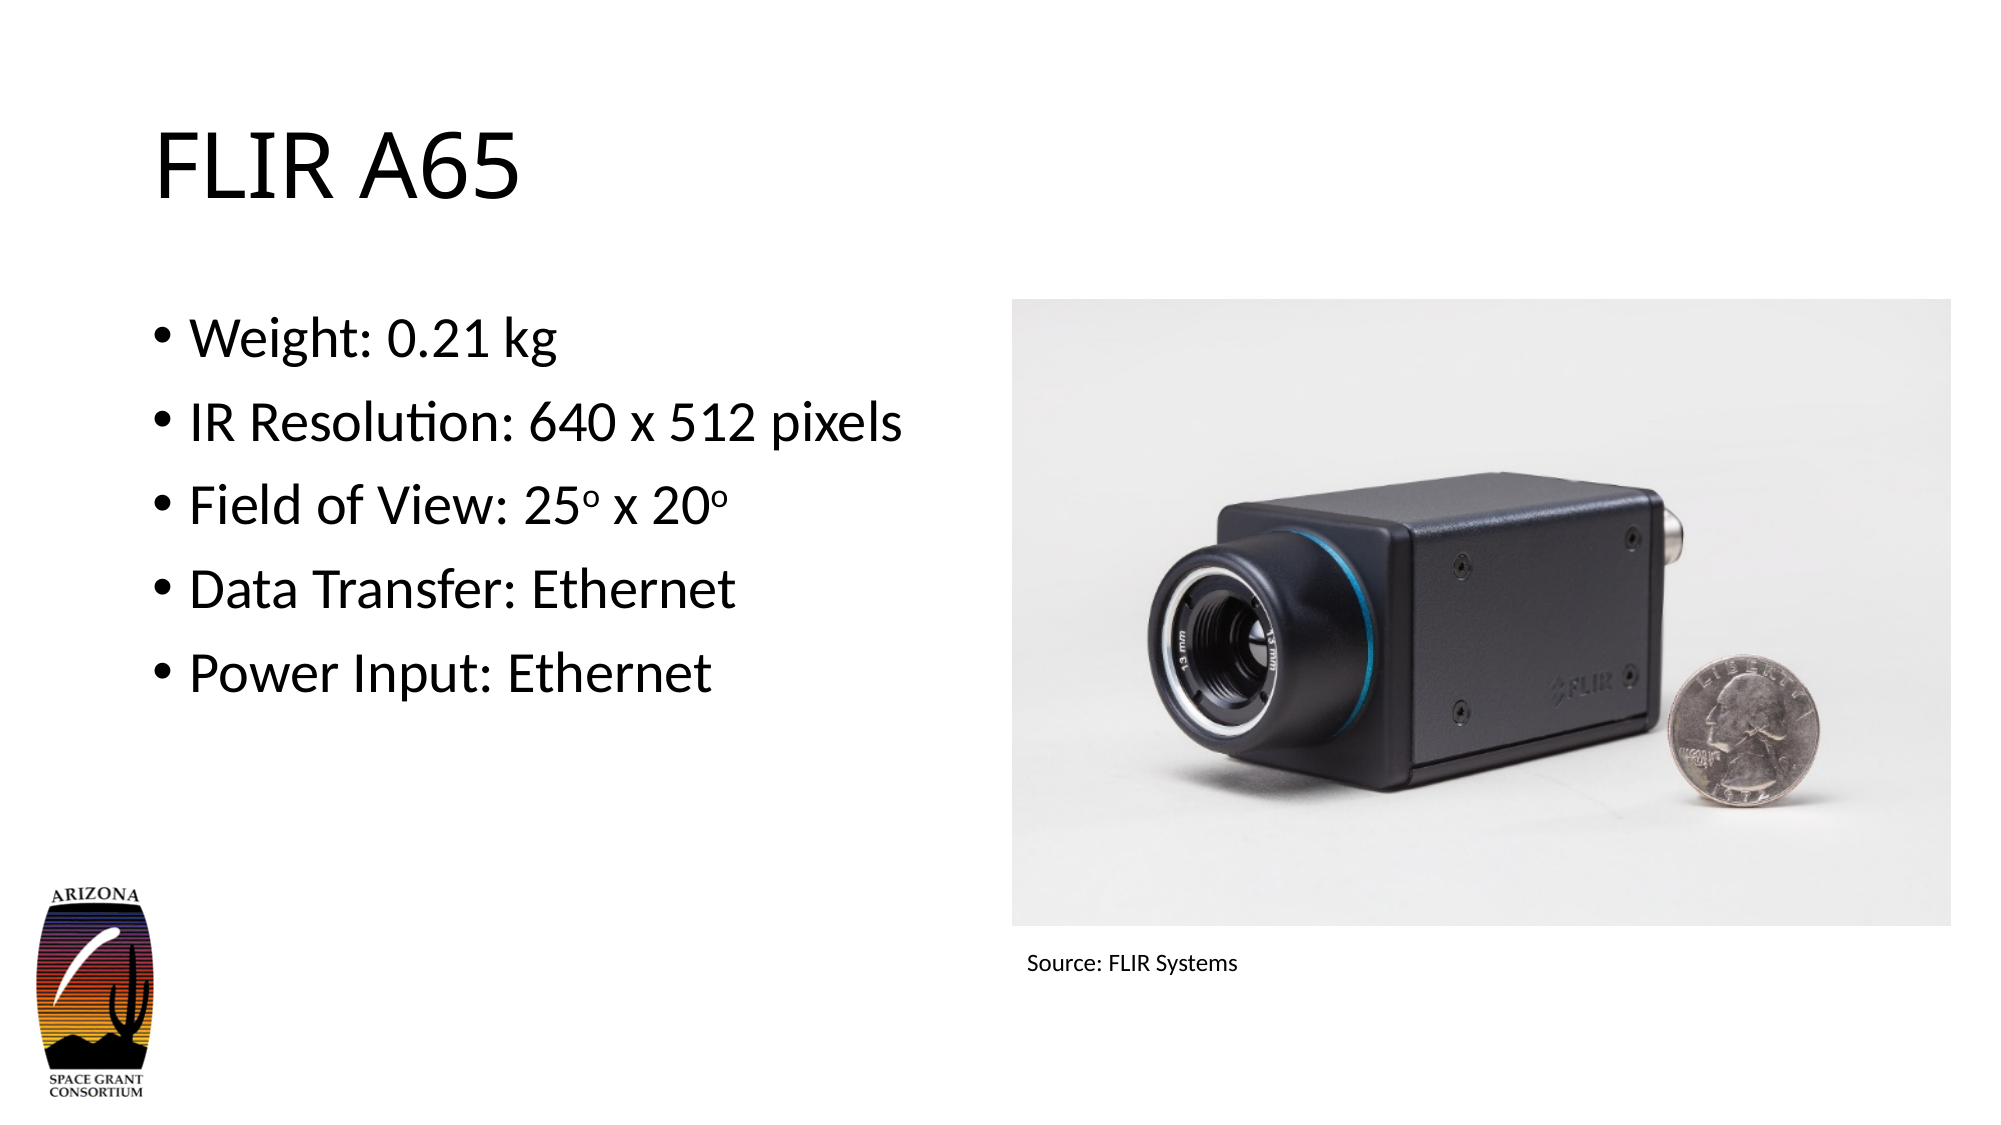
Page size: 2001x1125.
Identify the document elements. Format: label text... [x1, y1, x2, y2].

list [1012, 299, 1951, 926]
title FLIR A65 [137, 59, 1863, 278]
picture [31, 883, 157, 1099]
list Weight: 0.21 kg IR Resolution: 640 x 512 pixels Field of View: 25o x 20o Data Transfer: Ethernet Power Input: Ethernet [137, 299, 988, 1014]
text_box Source: FLIR Systems [1012, 938, 1826, 984]
